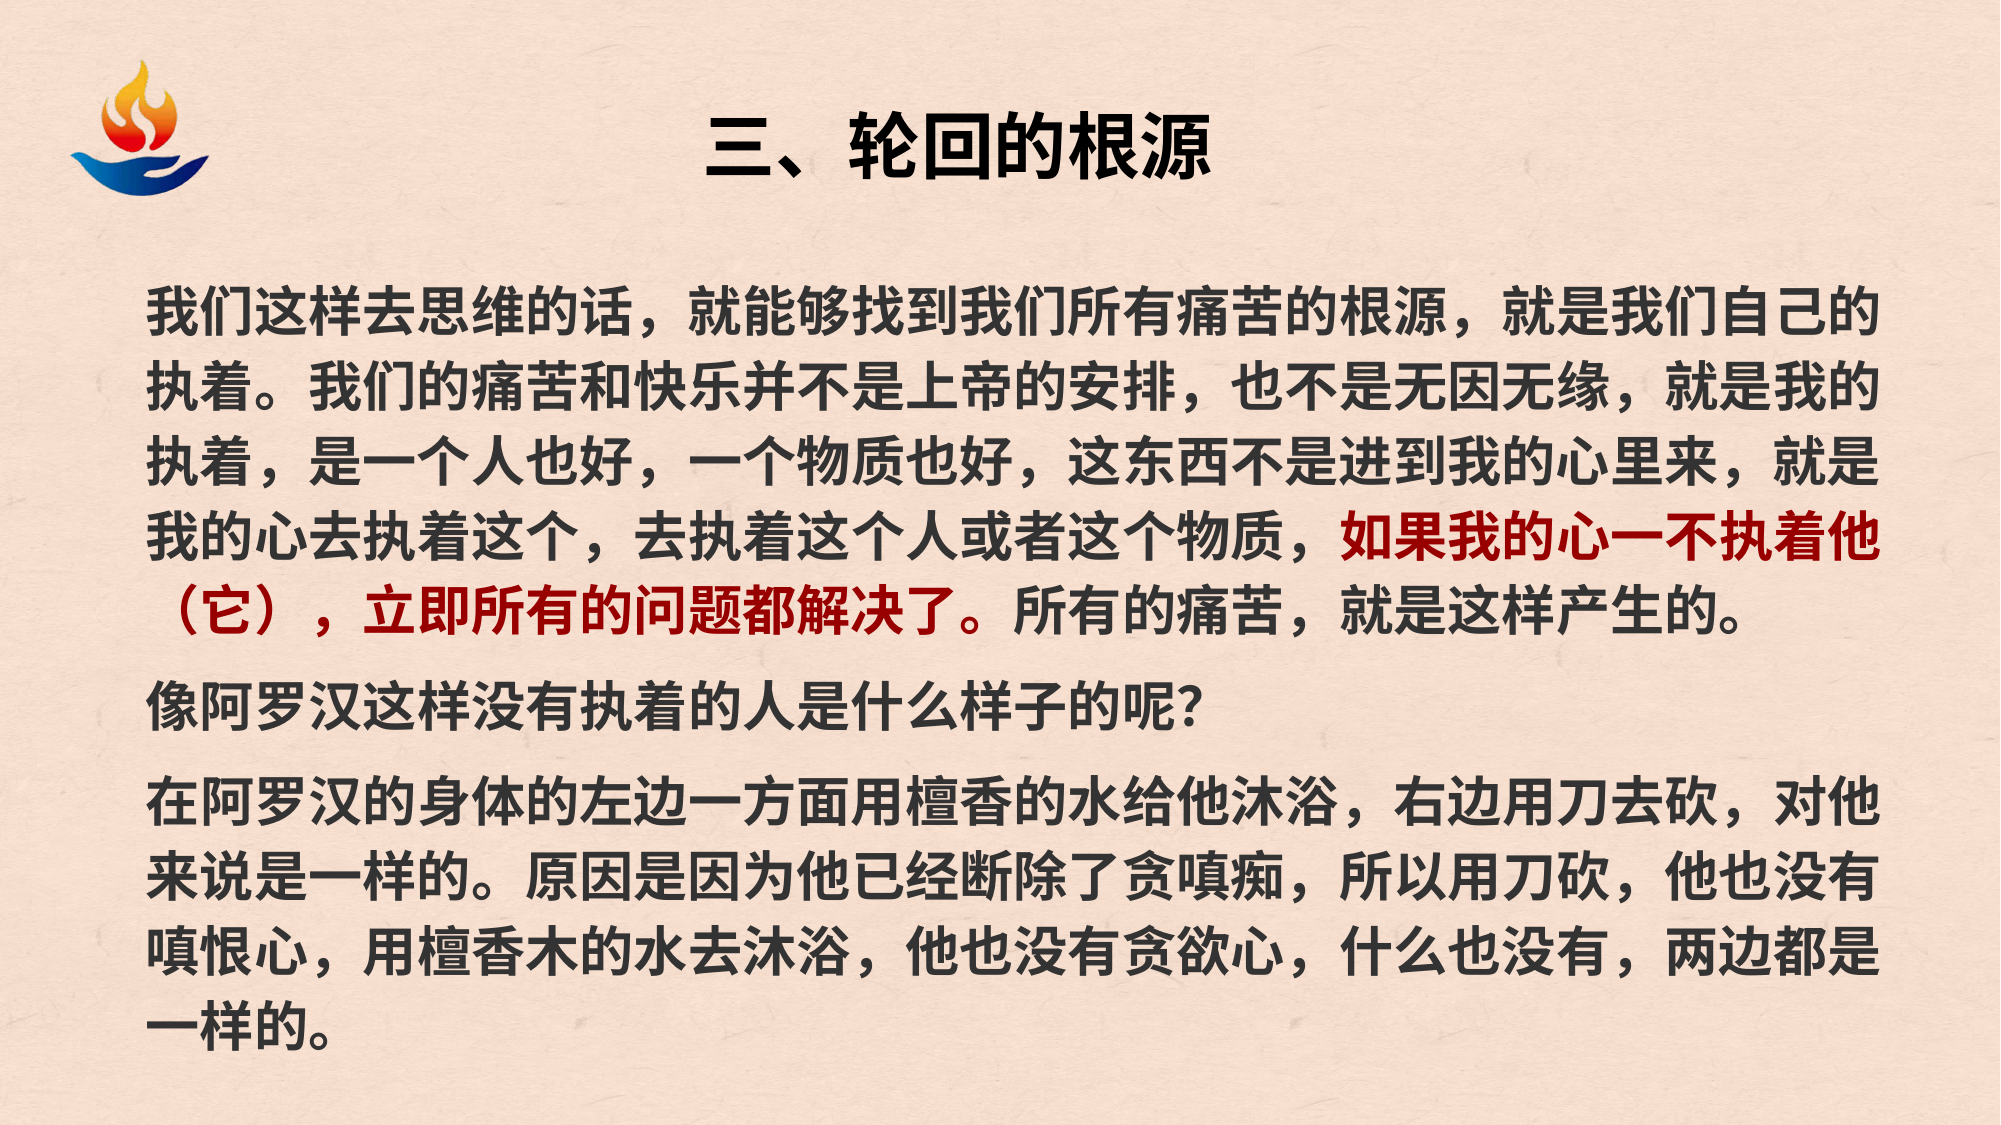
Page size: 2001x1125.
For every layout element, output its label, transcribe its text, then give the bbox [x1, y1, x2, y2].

text_box 三、轮回的根源 [386, 66, 1529, 231]
picture [0, 0, 2001, 1125]
text_box 我们这样去思维的话，就能够找到我们所有痛苦的根源，就是我们自己的执着。我们的痛苦和快乐并不是上帝的安排，也不是无因无缘，就是我的执着，是一个人也好，一个物质也好，这东西不是进到我的心里来，就是我的心去执着这个，去执着这个人或者这个物质，如果我的心一不执着他（它），立即所有的问题都解决了。所有的痛苦，就是这样产生的。 像阿罗汉这样没有执着的人是什么样子的呢？ 在阿罗汉的身体的左边一方面用檀香的水给他沐浴，右边用刀去砍，对他来说是一样的。原因是因为他已经断除了贪嗔痴，所以用刀砍，他也没有嗔恨心，用檀香木的水去沐浴，他也没有贪欲心，什么也没有，两边都是一样的。 [130, 253, 1915, 1048]
